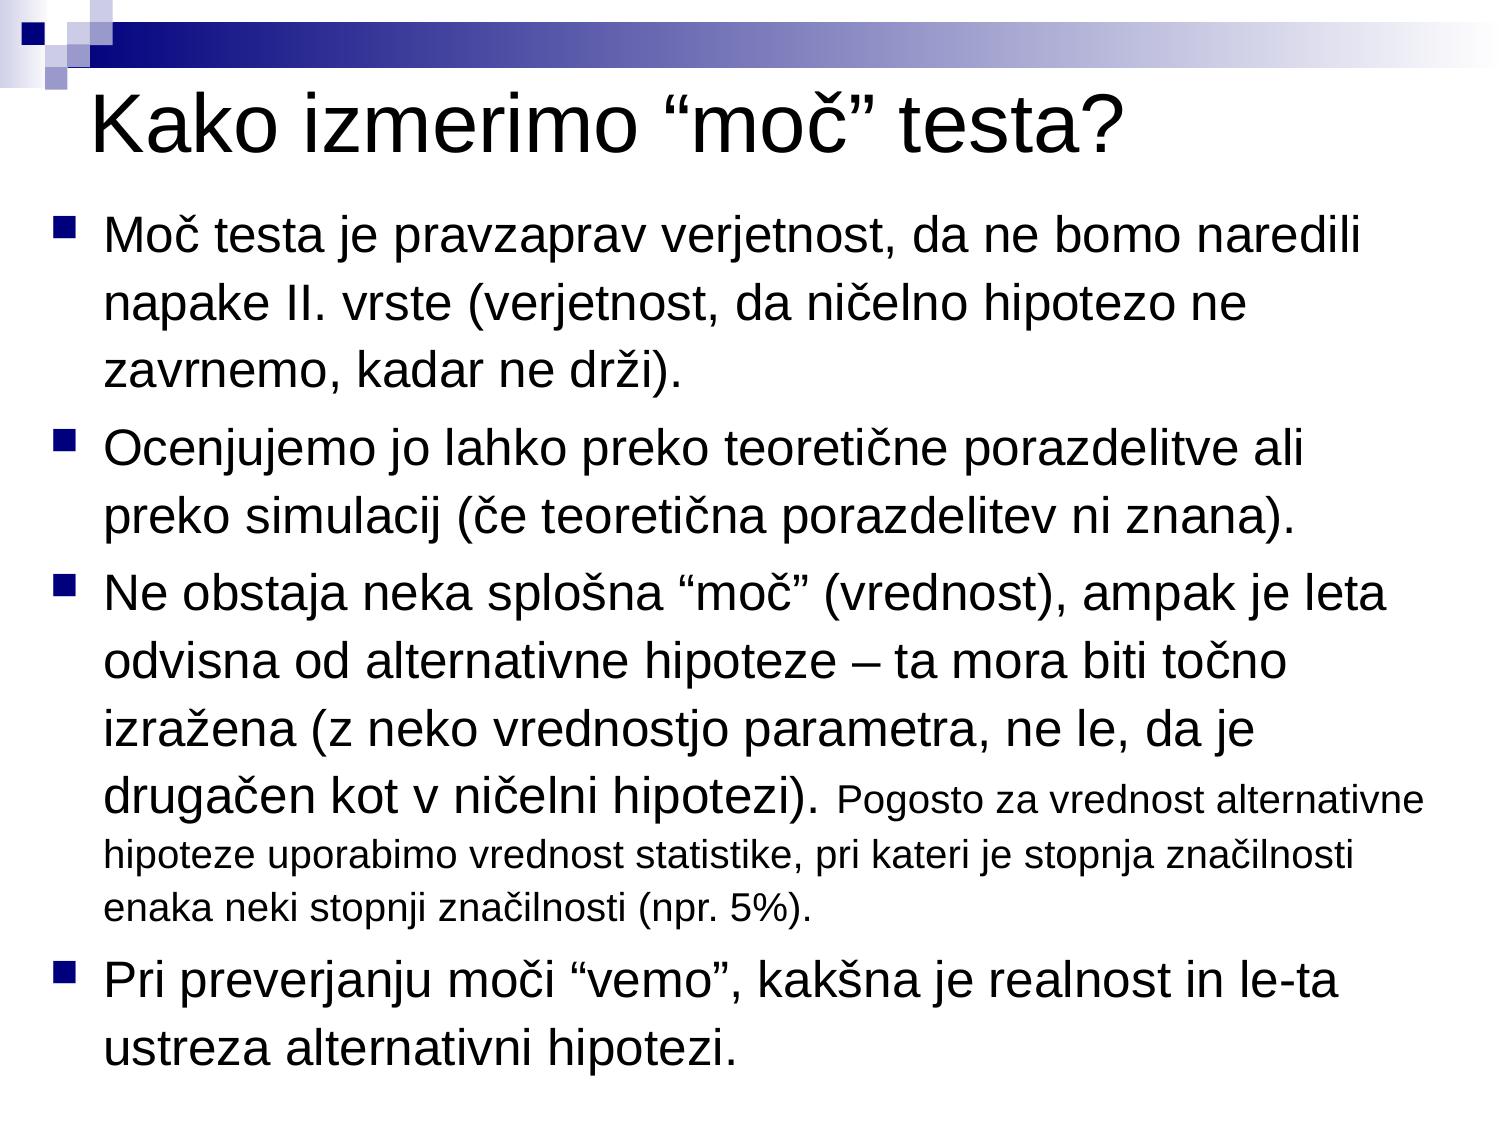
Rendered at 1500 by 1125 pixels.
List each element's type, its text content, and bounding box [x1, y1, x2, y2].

title Kako izmerimo “moč” testa? [75, 74, 1418, 165]
list Moč testa je pravzaprav verjetnost, da ne bomo naredili napake II. vrste (verjetnost, da ničelno hipotezo ne zavrnemo, kadar ne drži). Ocenjujemo jo lahko preko teoretične porazdelitve ali preko simulacij (če teoretična porazdelitev ni znana). Ne obstaja neka splošna “moč” (vrednost), ampak je leta odvisna od alternativne hipoteze – ta mora biti točno izražena (z neko vrednostjo parametra, ne le, da je drugačen kot v ničelni hipotezi). Pogosto za vrednost alternativne hipoteze uporabimo vrednost statistike, pri kateri je stopnja značilnosti enaka neki stopnji značilnosti (npr. 5%). Pri preverjanju moči “vemo”, kakšna je realnost in le-ta ustreza alternativni hipotezi. [35, 187, 1454, 1090]
